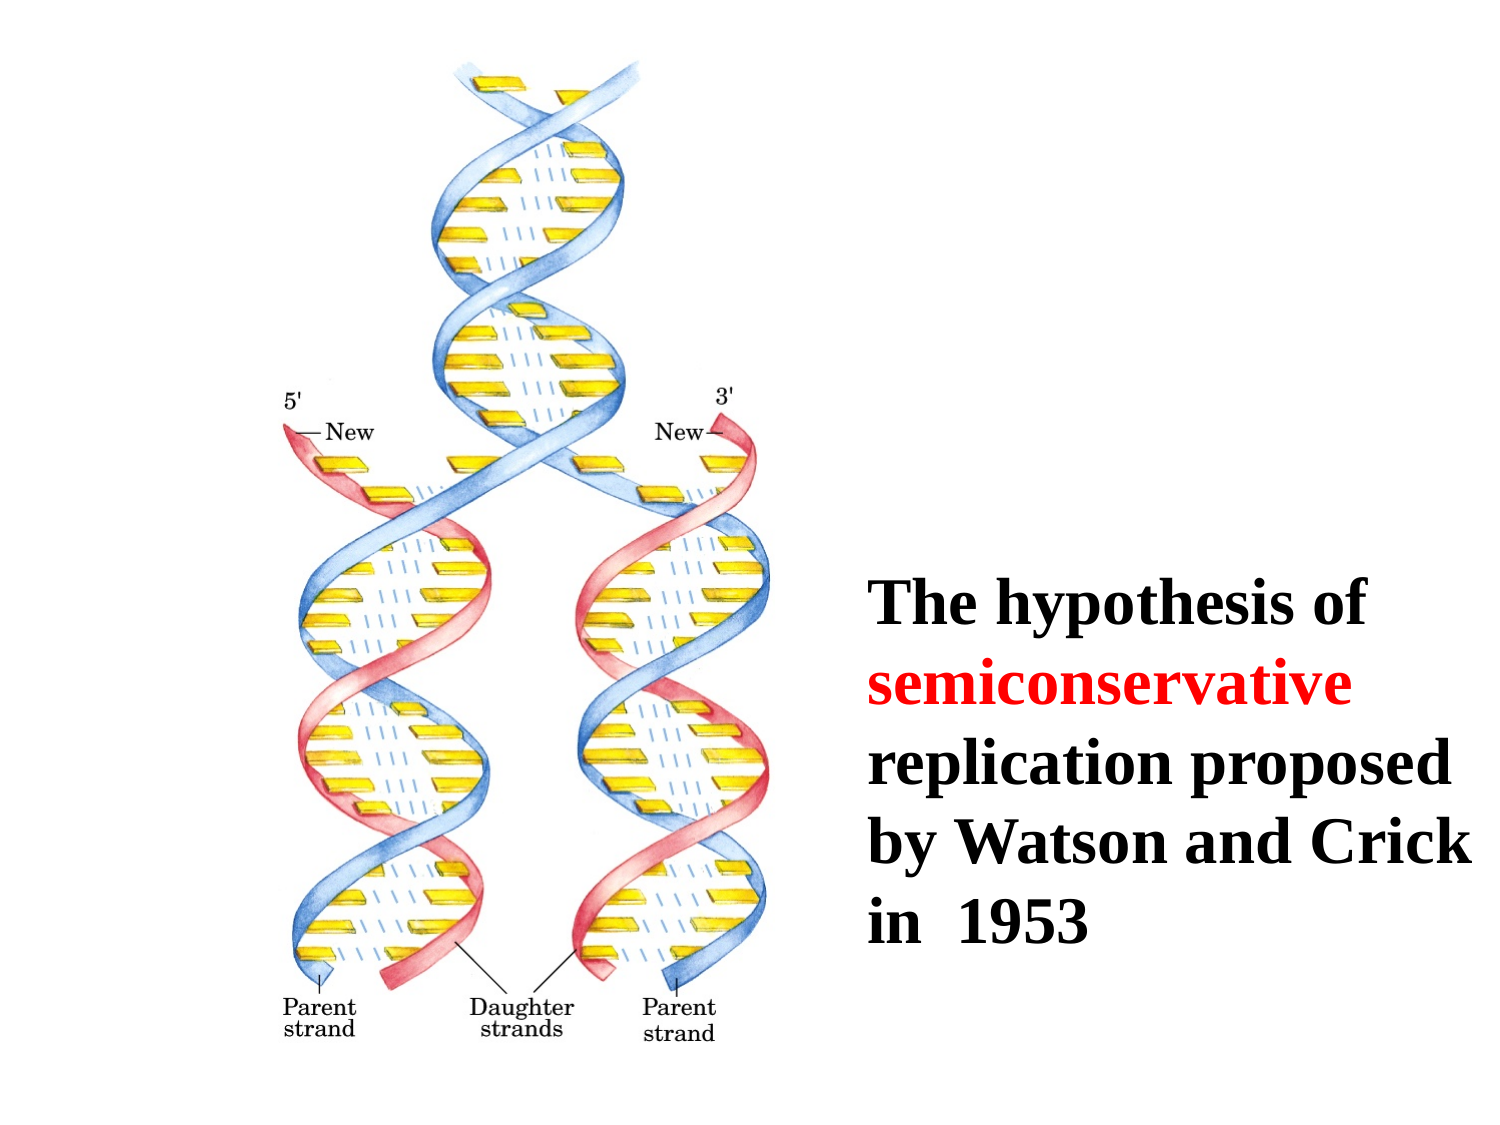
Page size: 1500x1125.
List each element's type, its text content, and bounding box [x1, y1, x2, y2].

picture [262, 49, 790, 1051]
text_box The hypothesis of semiconservative replication proposed by Watson and Crick in 1953 [852, 550, 1488, 965]
